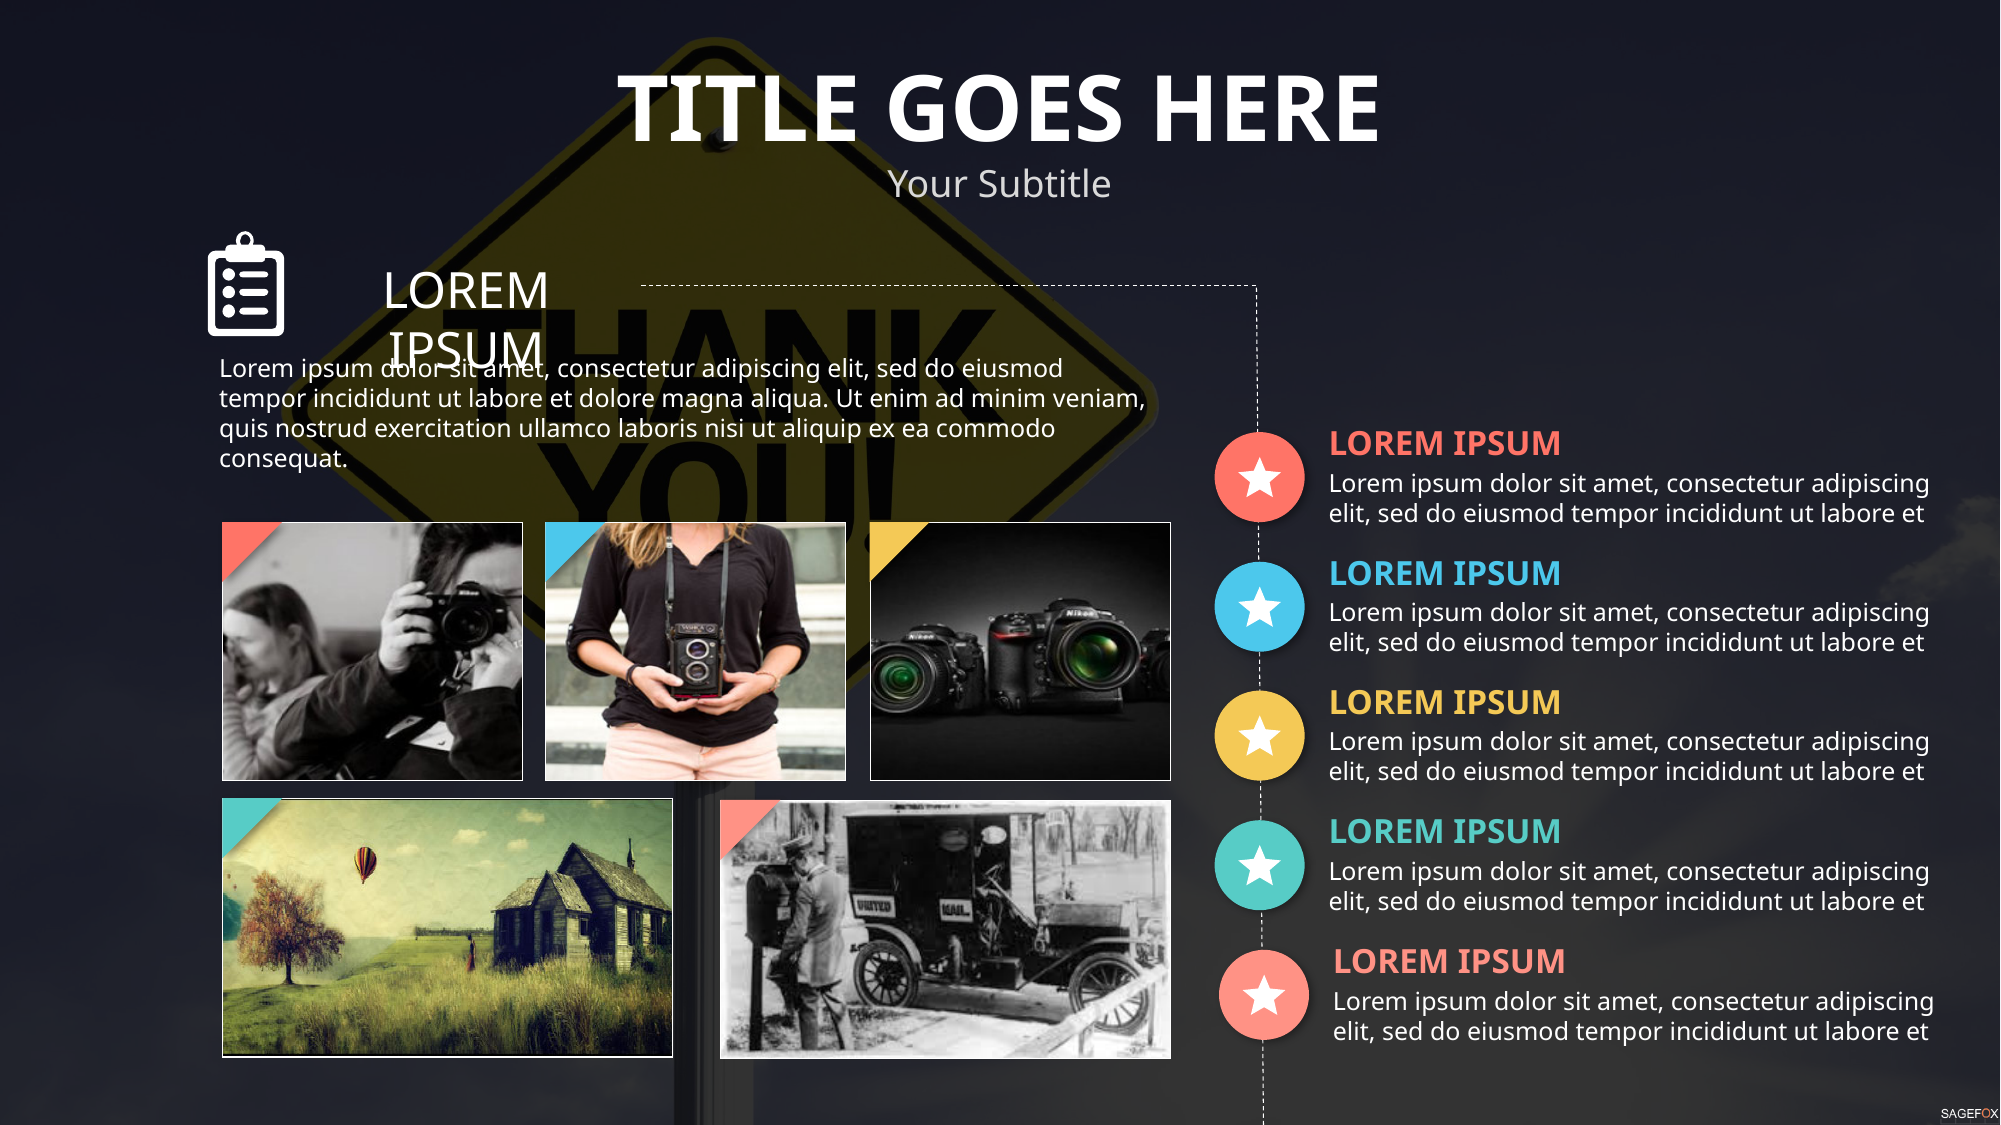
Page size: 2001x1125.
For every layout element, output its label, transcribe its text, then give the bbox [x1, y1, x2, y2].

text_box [1214, 561, 1305, 652]
text_box LOREM IPSUM Lorem ipsum dolor sit amet, consectetur adipiscing elit, sed do eiusmod tempor incididunt ut labore et [1318, 675, 1953, 791]
text_box LOREM IPSUM Lorem ipsum dolor sit amet, consectetur adipiscing elit, sed do eiusmod tempor incididunt ut labore et [1318, 546, 1953, 662]
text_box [1256, 1040, 1264, 1125]
text_box [868, 521, 933, 585]
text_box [1214, 432, 1305, 523]
text_box LOREM IPSUM Lorem ipsum dolor sit amet, consectetur adipiscing elit, sed do eiusmod tempor incididunt ut labore et [1322, 935, 1958, 1050]
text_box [1256, 652, 1264, 690]
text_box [1214, 820, 1305, 911]
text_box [207, 231, 285, 337]
text_box [869, 521, 1171, 782]
text_box TITLE GOES HERE Your Subtitle [548, 42, 1452, 212]
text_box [1256, 781, 1264, 820]
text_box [1256, 523, 1264, 561]
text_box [1256, 287, 1264, 432]
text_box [1218, 949, 1309, 1040]
text_box LOREM IPSUM Lorem ipsum dolor sit amet, consectetur adipiscing elit, sed do eiusmod tempor incididunt ut labore et [1318, 417, 1953, 533]
text_box LOREM IPSUM [292, 250, 642, 344]
text_box [221, 521, 523, 782]
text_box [1214, 690, 1305, 781]
text_box [221, 521, 285, 585]
picture [0, 0, 2001, 1125]
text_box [1256, 911, 1264, 949]
text_box [544, 521, 608, 585]
text_box [545, 521, 847, 782]
text_box [719, 799, 1171, 1060]
text_box Lorem ipsum dolor sit amet, consectetur adipiscing elit, sed do eiusmod tempor incididunt ut labore et dolore magna aliqua. Ut enim ad minim veniam, quis nostrud exercitation ullamco laboris nisi ut aliquip ex ea commodo consequat. [204, 344, 1168, 480]
text_box [719, 798, 783, 863]
text_box [221, 798, 673, 1058]
text_box LOREM IPSUM Lorem ipsum dolor sit amet, consectetur adipiscing elit, sed do eiusmod tempor incididunt ut labore et [1318, 805, 1953, 921]
text_box [221, 797, 285, 861]
